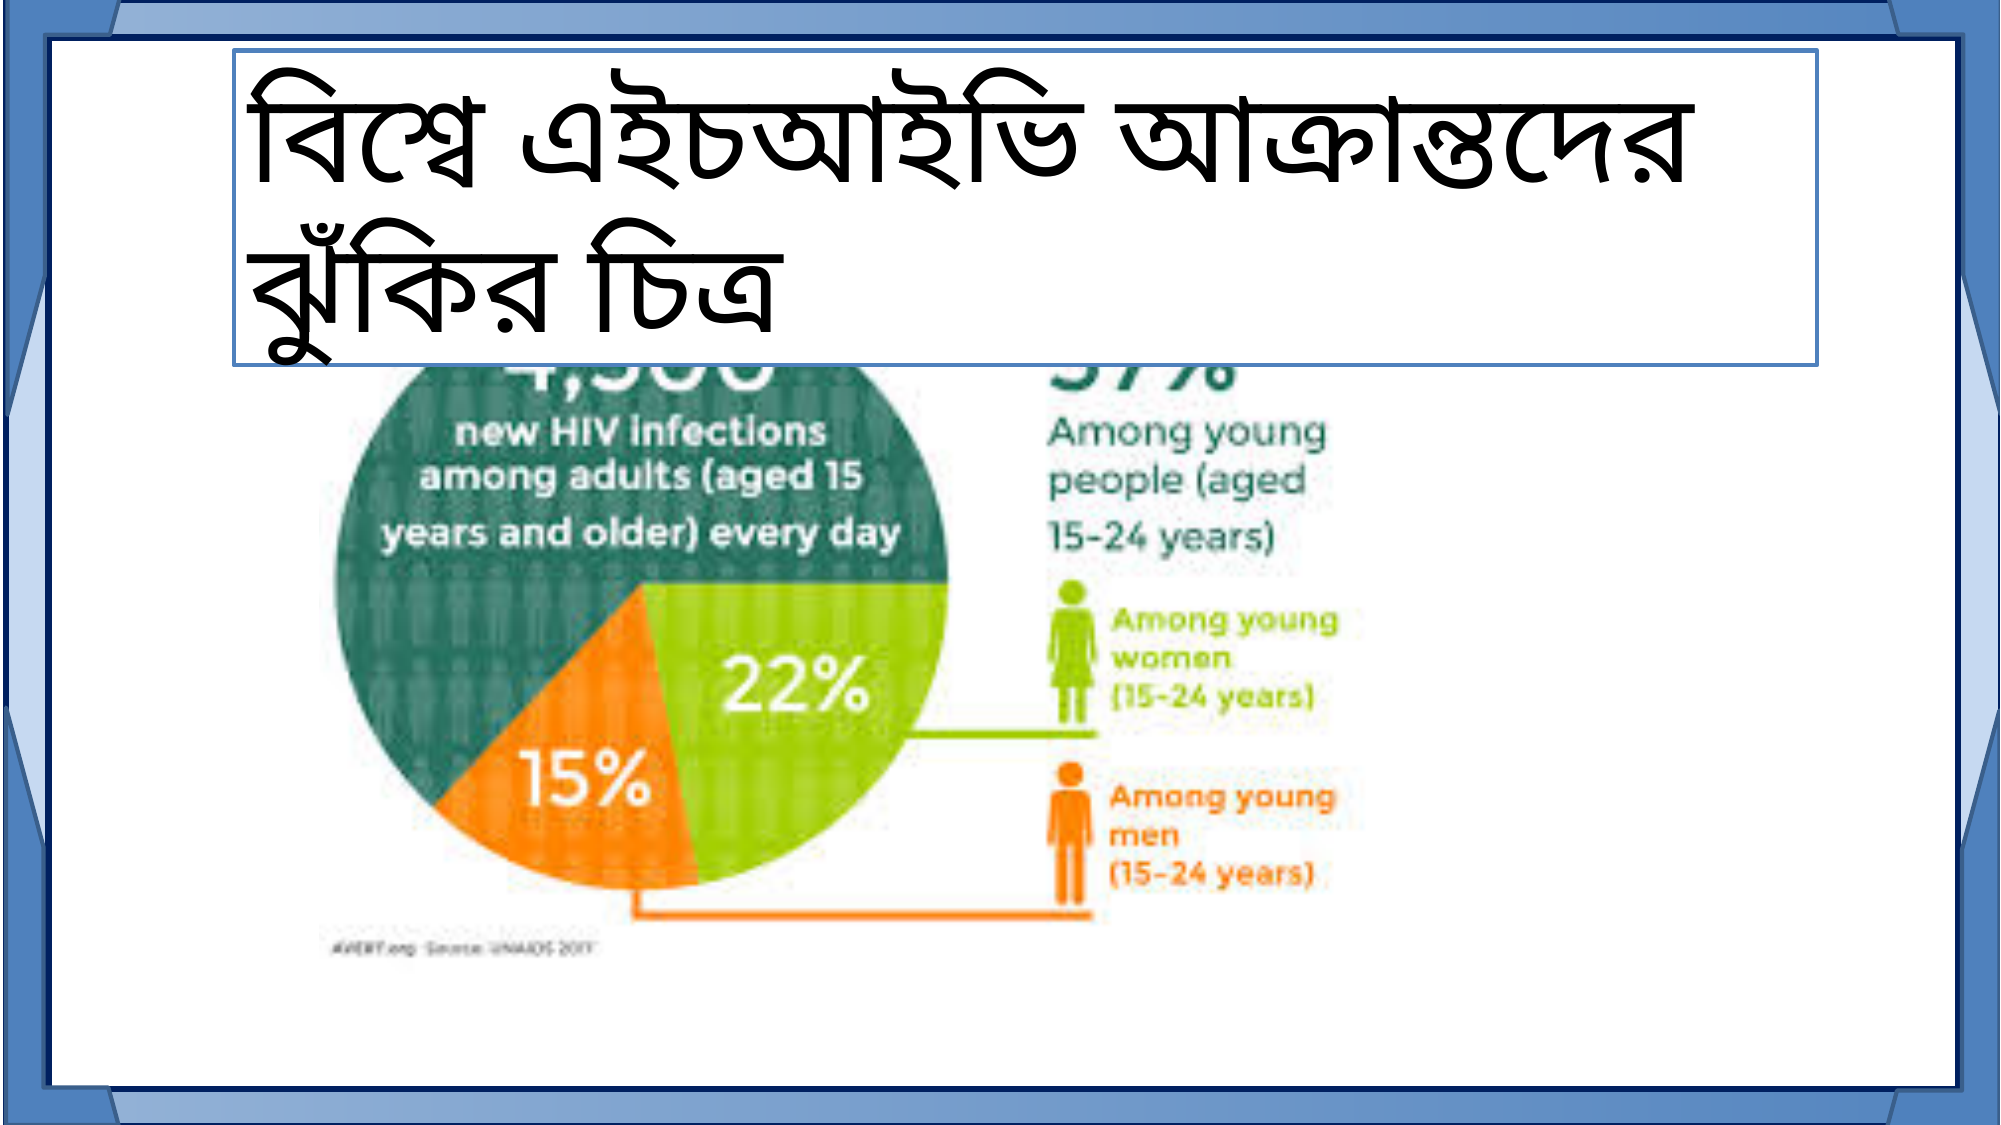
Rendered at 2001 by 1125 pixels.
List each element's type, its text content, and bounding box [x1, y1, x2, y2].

text_box [4, 0, 51, 1085]
picture [319, 260, 1433, 974]
text_box [1956, 40, 2000, 1087]
text_box [3, 705, 121, 1125]
text_box [51, 0, 1961, 40]
text_box বিশ্বে এইচআইভি আক্রান্তদের ঝুঁকির চিত্র [232, 48, 1819, 367]
text_box [111, 1087, 1959, 1125]
text_box [1886, 0, 2000, 416]
text_box [5, 0, 122, 417]
text_box [1885, 708, 2000, 1125]
